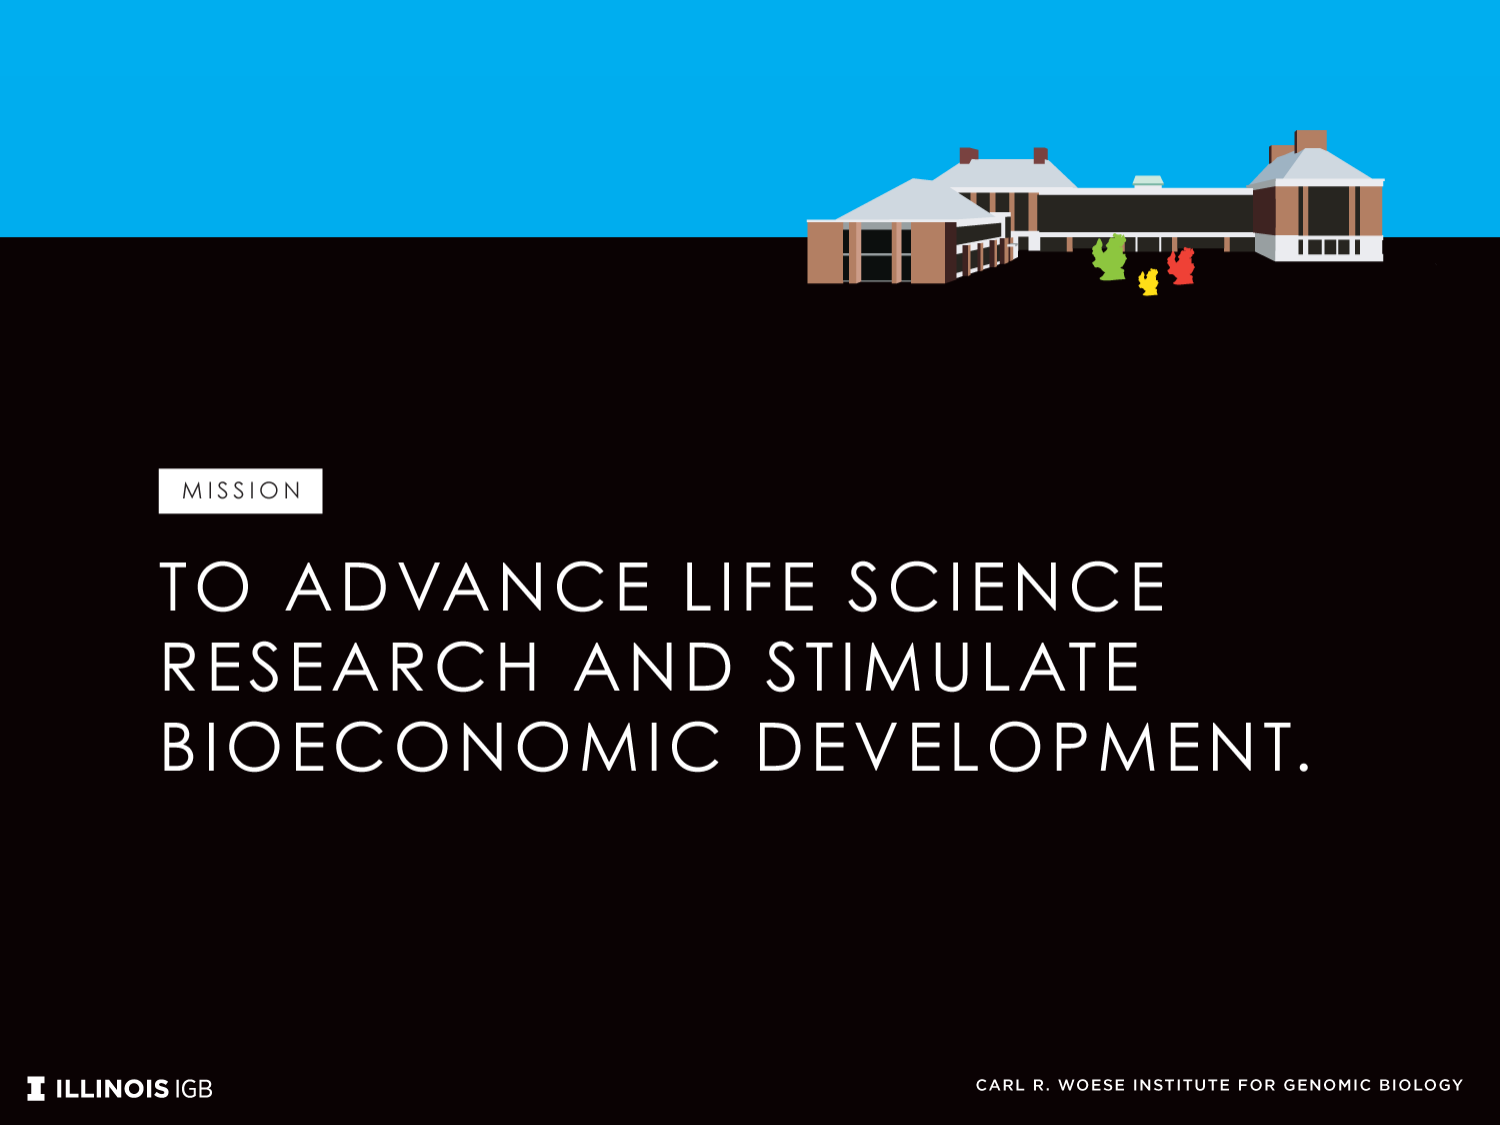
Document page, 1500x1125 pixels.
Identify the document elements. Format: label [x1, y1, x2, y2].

picture [0, 131, 1500, 1125]
